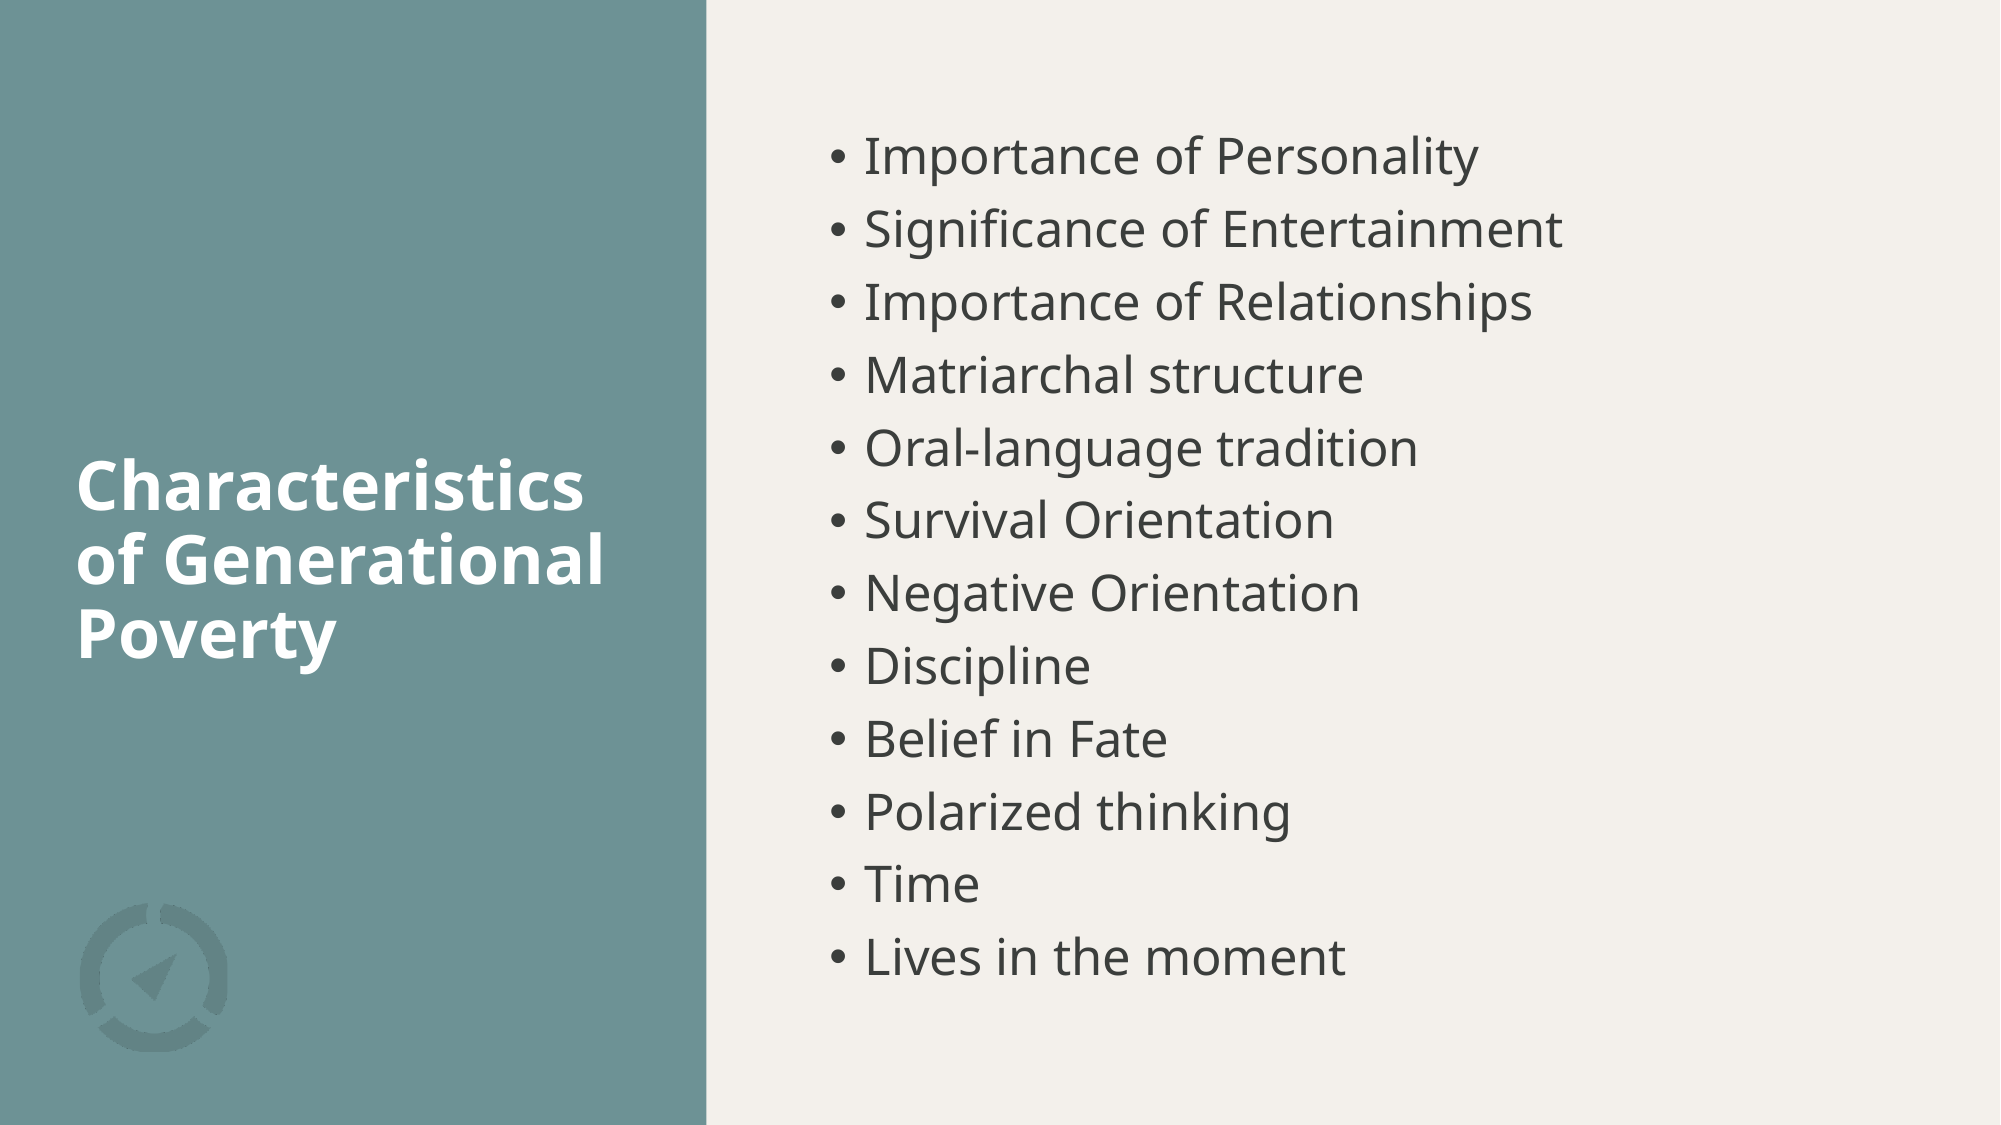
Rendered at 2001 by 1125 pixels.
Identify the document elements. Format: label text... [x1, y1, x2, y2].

title Characteristics of Generational Poverty [60, 426, 646, 699]
text_box [0, 0, 707, 1125]
list Importance of Personality Significance of Entertainment Importance of Relationships Matriarchal structure Oral-language tradition Survival Orientation Negative Orientation Discipline Belief in Fate Polarized thinking Time Lives in the moment [814, 123, 1841, 1001]
picture [79, 903, 228, 1052]
